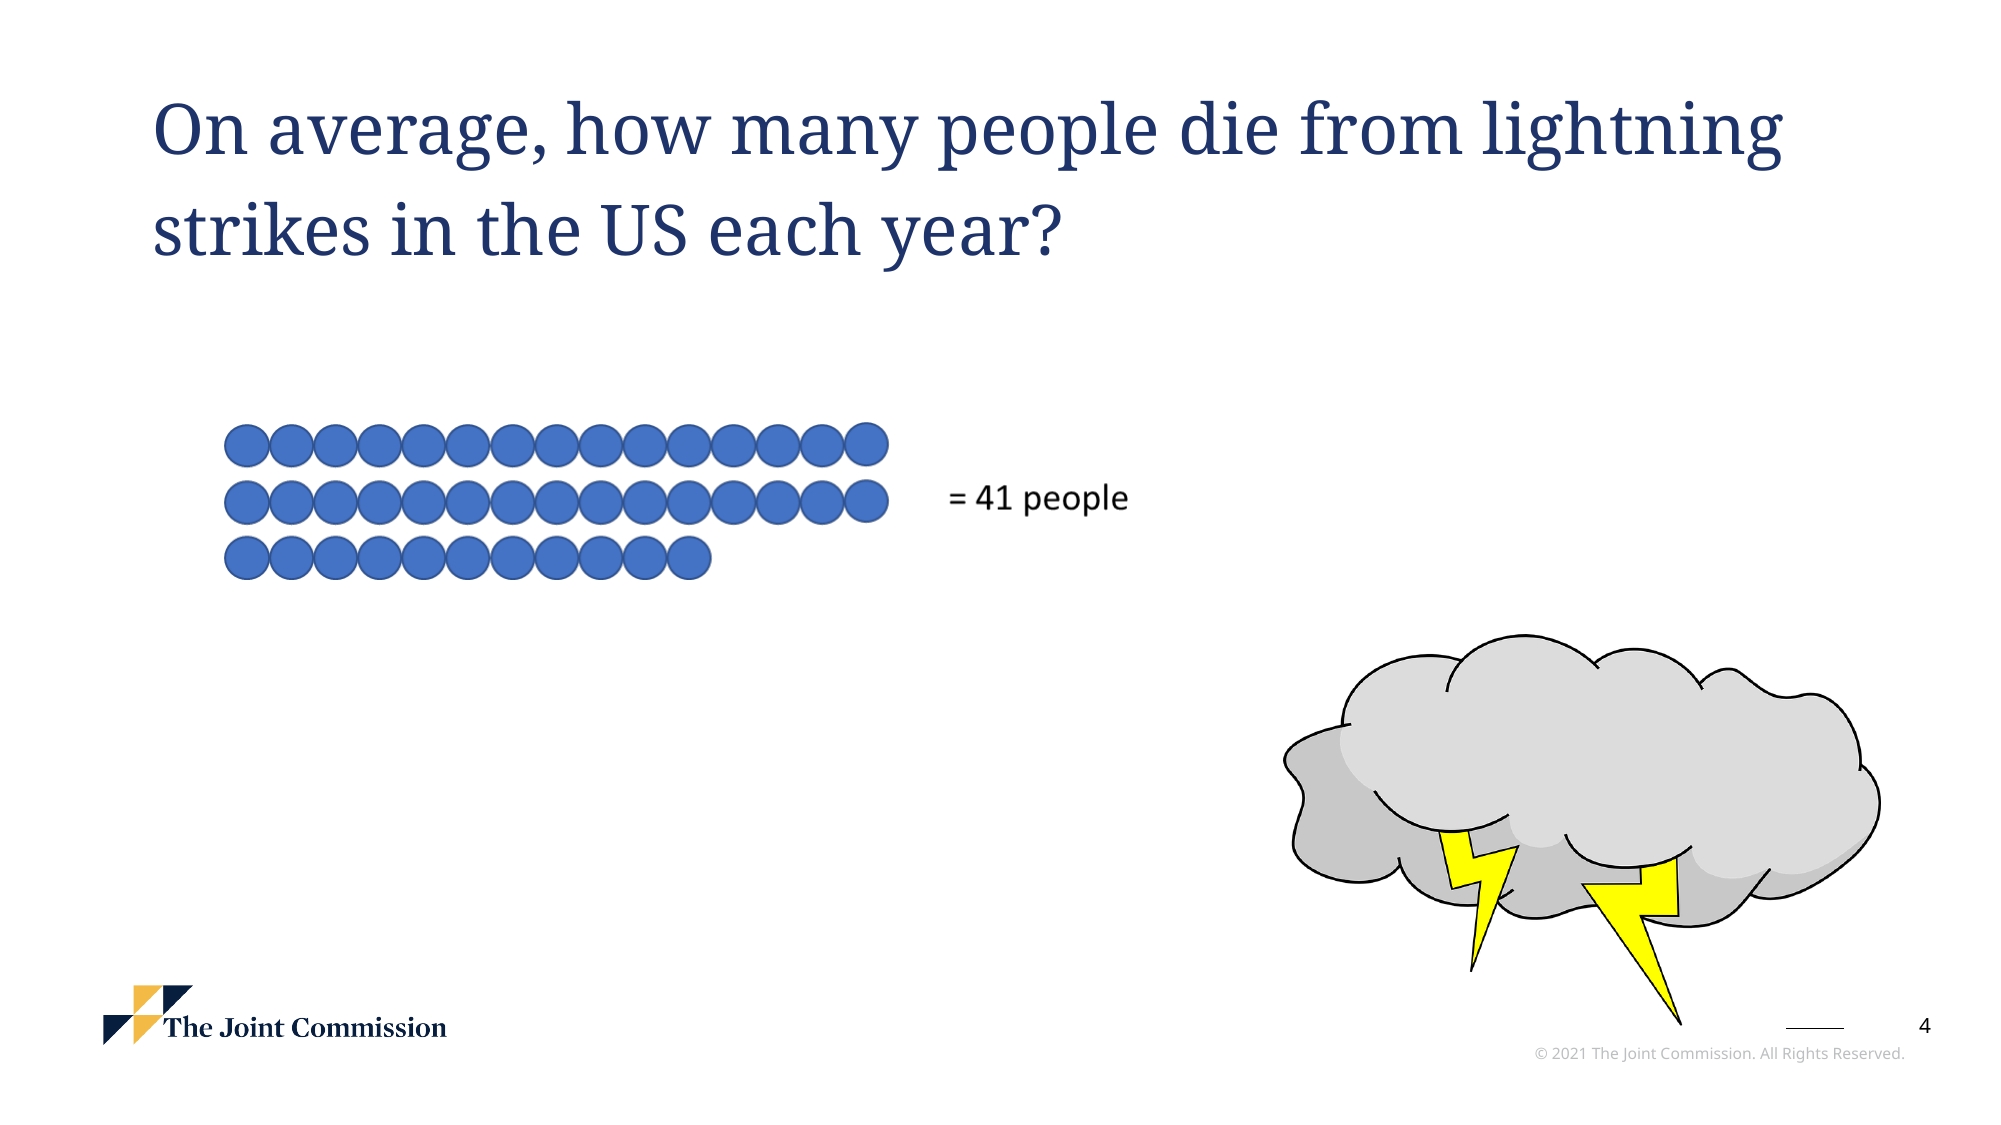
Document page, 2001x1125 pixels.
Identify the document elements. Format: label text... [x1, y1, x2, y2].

picture [224, 422, 1153, 580]
picture [103, 985, 447, 1045]
title On average, how many people die from lightning strikes in the US each year? [137, 59, 1863, 278]
picture [1282, 634, 1881, 1026]
